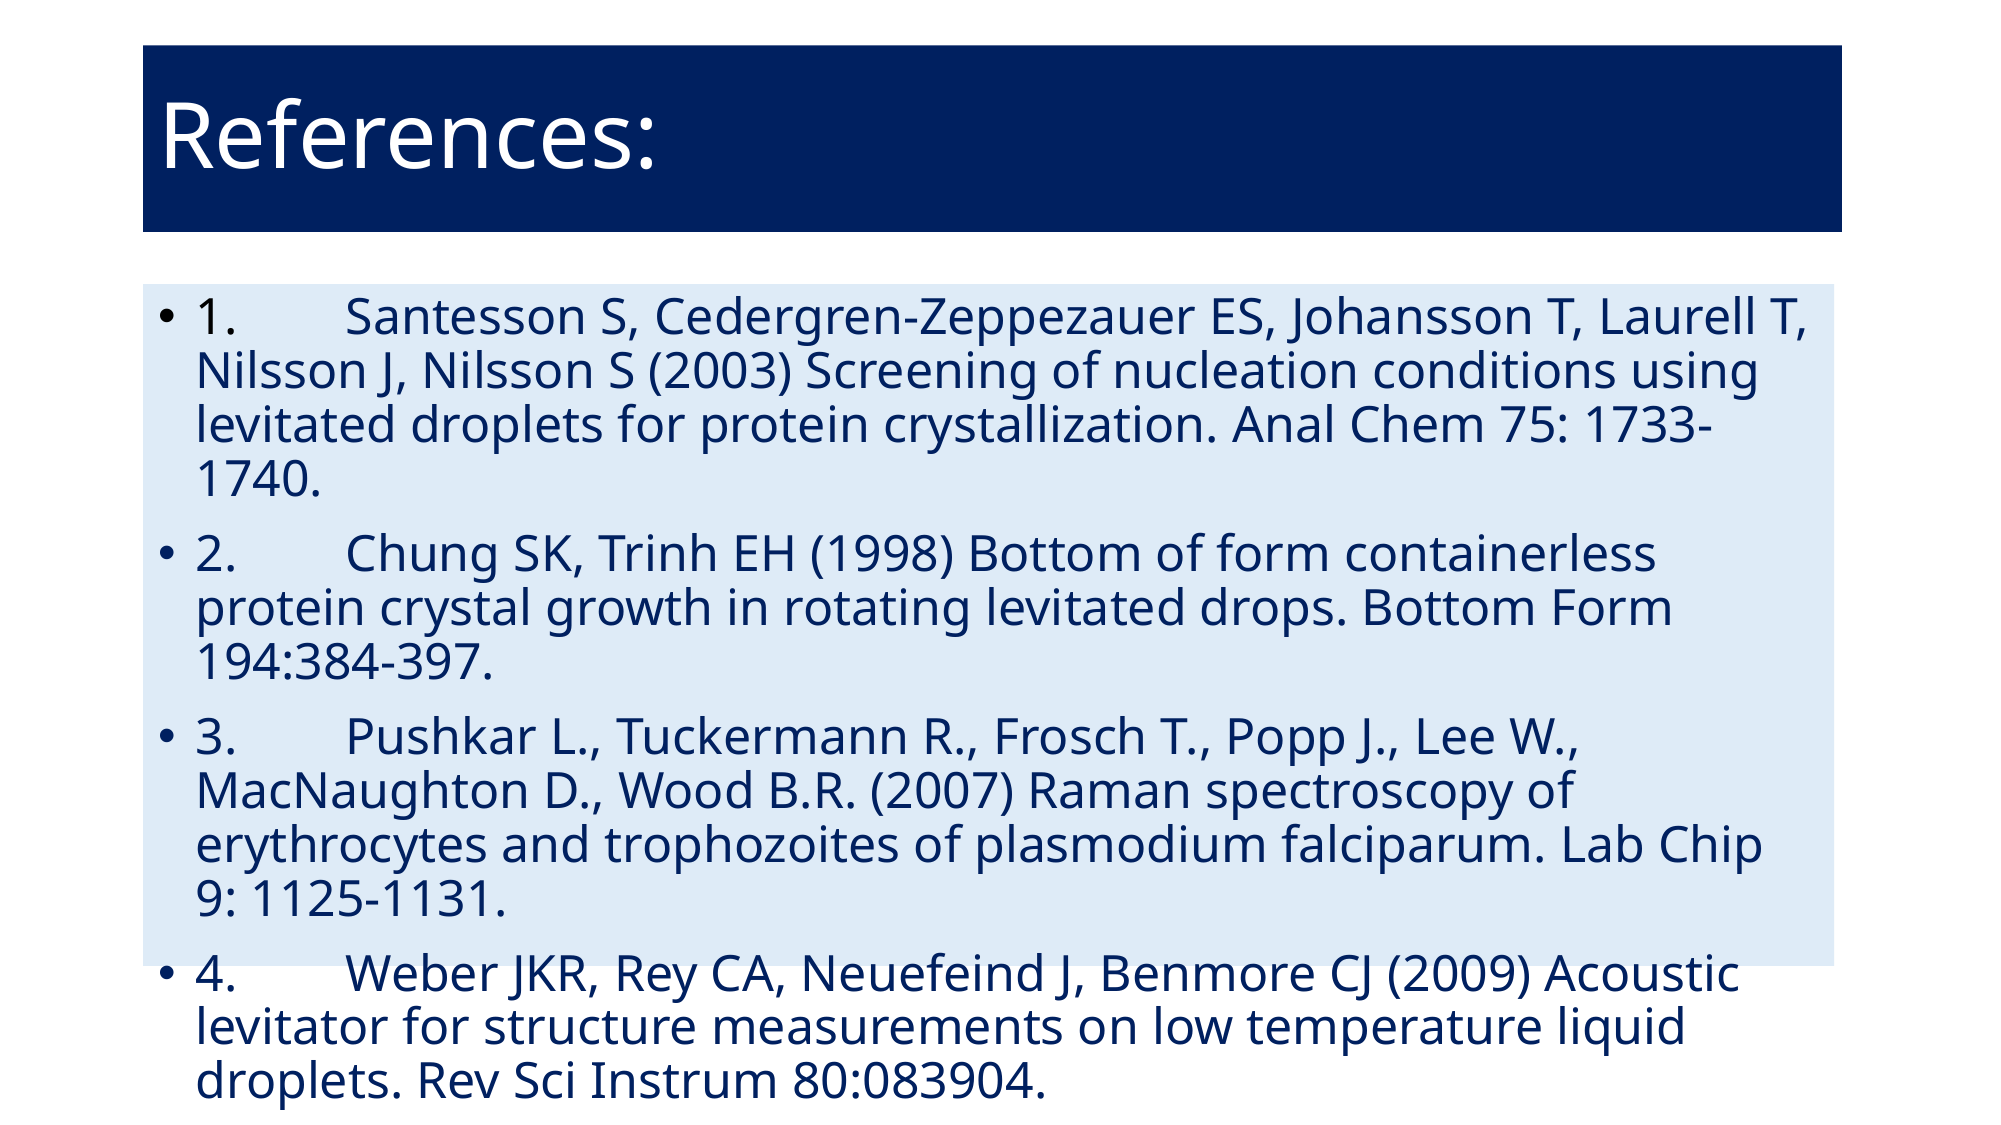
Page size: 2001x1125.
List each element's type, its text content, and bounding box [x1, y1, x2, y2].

title References: [143, 45, 1842, 232]
list 1. Santesson S, Cedergren-Zeppezauer ES, Johansson T, Laurell T, Nilsson J, Nilsson S (2003) Screening of nucleation conditions using levitated droplets for protein crystallization. Anal Chem 75: 1733-1740. 2. Chung SK, Trinh EH (1998) Bottom of form containerless protein crystal growth in rotating levitated drops. Bottom Form 194:384-397. 3. Pushkar L., Tuckermann R., Frosch T., Popp J., Lee W., MacNaughton D., Wood B.R. (2007) Raman spectroscopy of erythrocytes and trophozoites of plasmodium falciparum. Lab Chip 9: 1125-1131. 4. Weber JKR, Rey CA, Neuefeind J, Benmore CJ (2009) Acoustic levitator for structure measurements on low temperature liquid droplets. Rev Sci Instrum 80:083904. [143, 284, 1835, 966]
